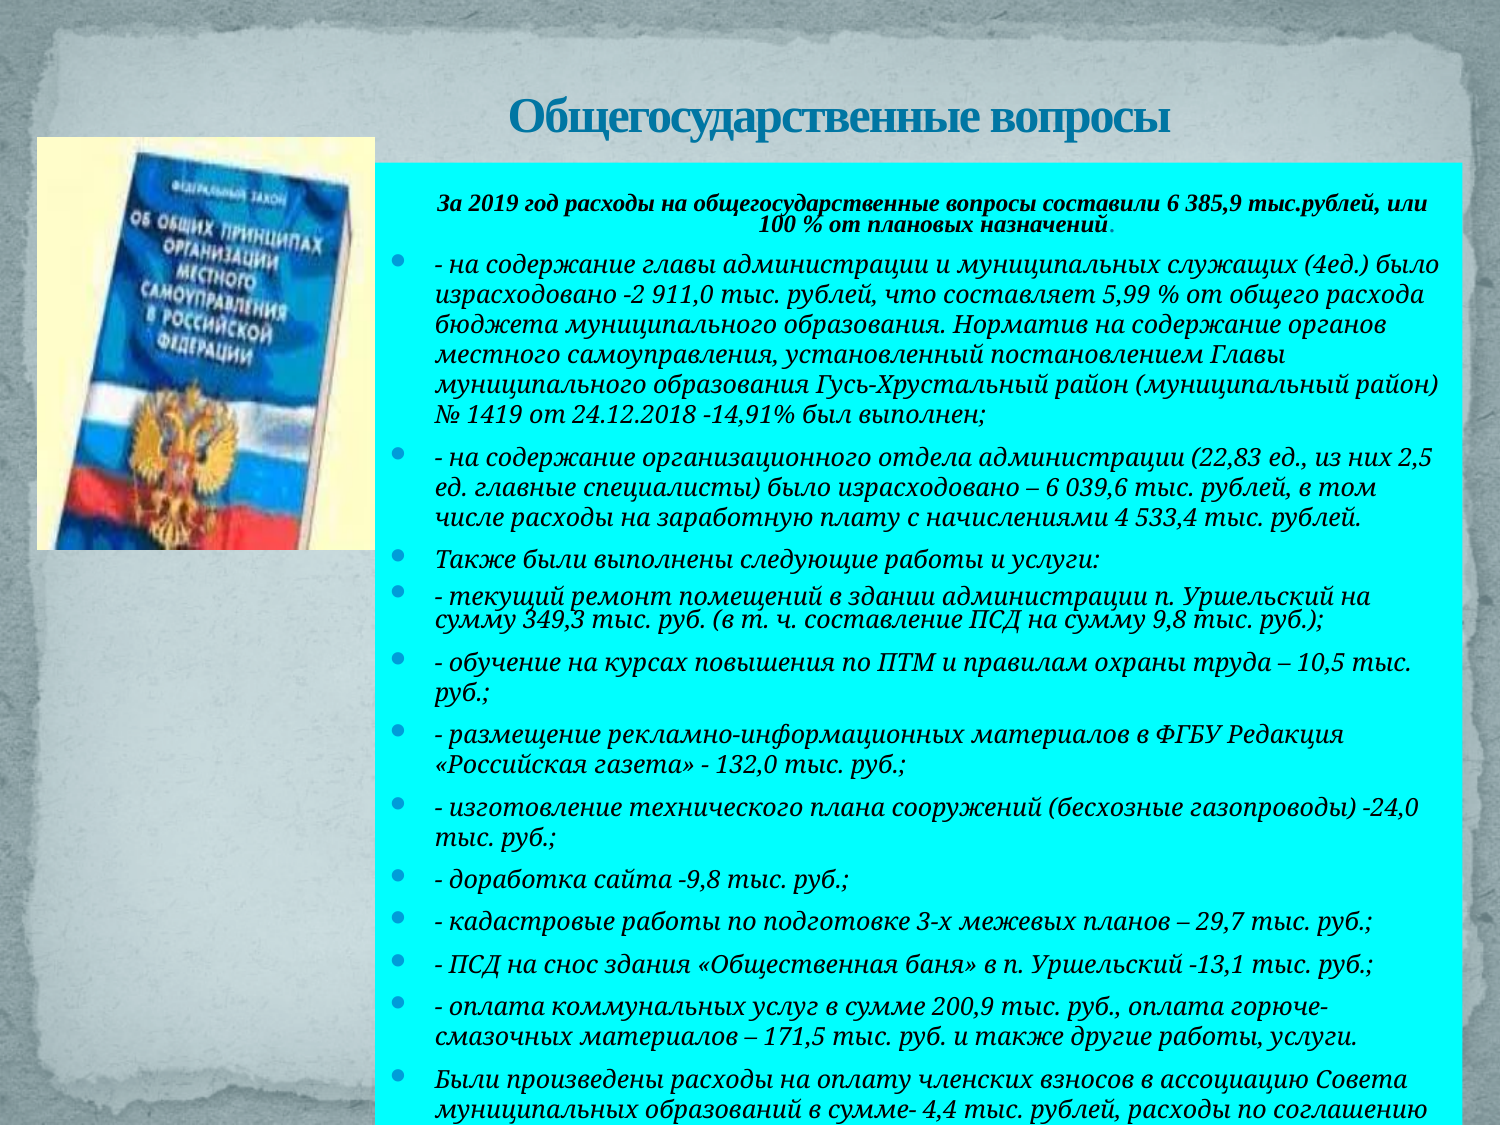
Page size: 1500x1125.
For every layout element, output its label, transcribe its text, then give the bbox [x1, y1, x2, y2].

list За 2019 год расходы на общегосударственные вопросы составили 6 385,9 тыс.рублей, или 100 % от плановых назначений. - на содержание главы администрации и муниципальных служащих (4ед.) было израсходовано -2 911,0 тыс. рублей, что составляет 5,99 % от общего расхода бюджета муниципального образования. Норматив на содержание органов местного самоуправления, установленный постановлением Главы муниципального образования Гусь-Хрустальный район (муниципальный район) № 1419 от 24.12.2018 -14,91% был выполнен; - на содержание организационного отдела администрации (22,83 ед., из них 2,5 ед. главные специалисты) было израсходовано – 6 039,6 тыс. рублей, в том числе расходы на заработную плату с начислениями 4 533,4 тыс. рублей. Также были выполнены следующие работы и услуги: - текущий ремонт помещений в здании администрации п. Уршельский на сумму 349,3 тыс. руб. (в т. ч. составление ПСД на сумму 9,8 тыс. руб.); - обучение на курсах повышения по ПТМ и правилам охраны труда – 10,5 тыс. руб.; - размещение рекламно-информационных материалов в ФГБУ Редакция «Российская газета» - 132,0 тыс. руб.; - изготовление технического плана сооружений (бесхозные газопроводы) -24,0 тыс. руб.; - доработка сайта -9,8 тыс. руб.; - кадастровые работы по подготовке 3-х межевых планов – 29,7 тыс. руб.; - ПСД на снос здания «Общественная баня» в п. Уршельский -13,1 тыс. руб.; - оплата коммунальных услуг в сумме 200,9 тыс. руб., оплата горюче-смазочных материалов – 171,5 тыс. руб. и также другие работы, услуги. Были произведены расходы на оплату членских взносов в ассоциацию Совета муниципальных образований в сумме- 4,4 тыс. рублей, расходы по соглашению с КУМИГА Гусь-Хрустального муниципального района на осуществление мер по переданным полномочиям по распоряжению имуществом в сумме - 25,3 тыс. рублей. [374, 162, 1463, 1125]
picture [37, 137, 375, 550]
title Общегосударственные вопросы [74, 24, 1425, 150]
